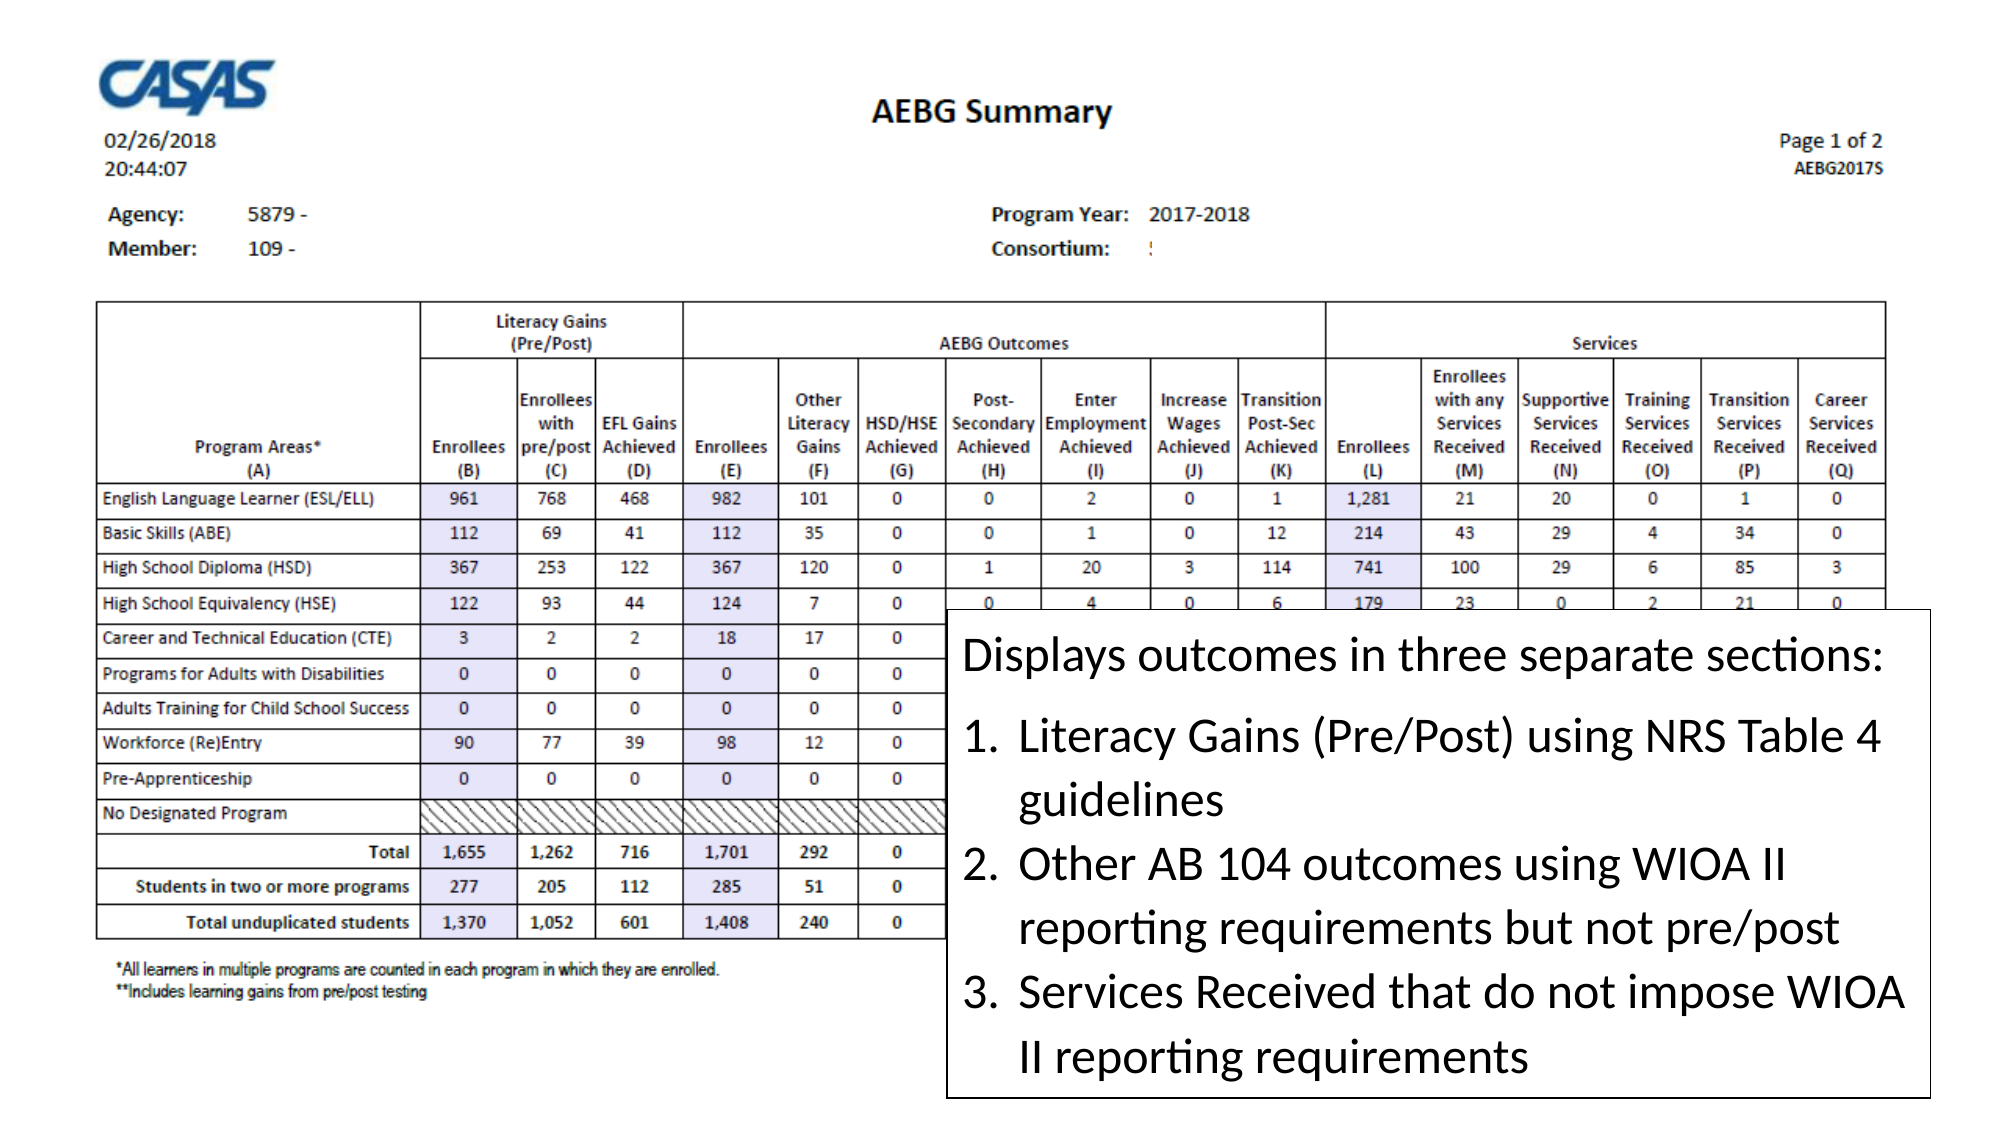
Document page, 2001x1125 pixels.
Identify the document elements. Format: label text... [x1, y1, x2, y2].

picture [93, 51, 1907, 1040]
text_box Displays outcomes in three separate sections: Literacy Gains (Pre/Post) using NRS Table 4 guidelines Other AB 104 outcomes using WIOA II reporting requirements but not pre/post Services Received that do not impose WIOA II reporting requirements [947, 609, 1931, 1099]
